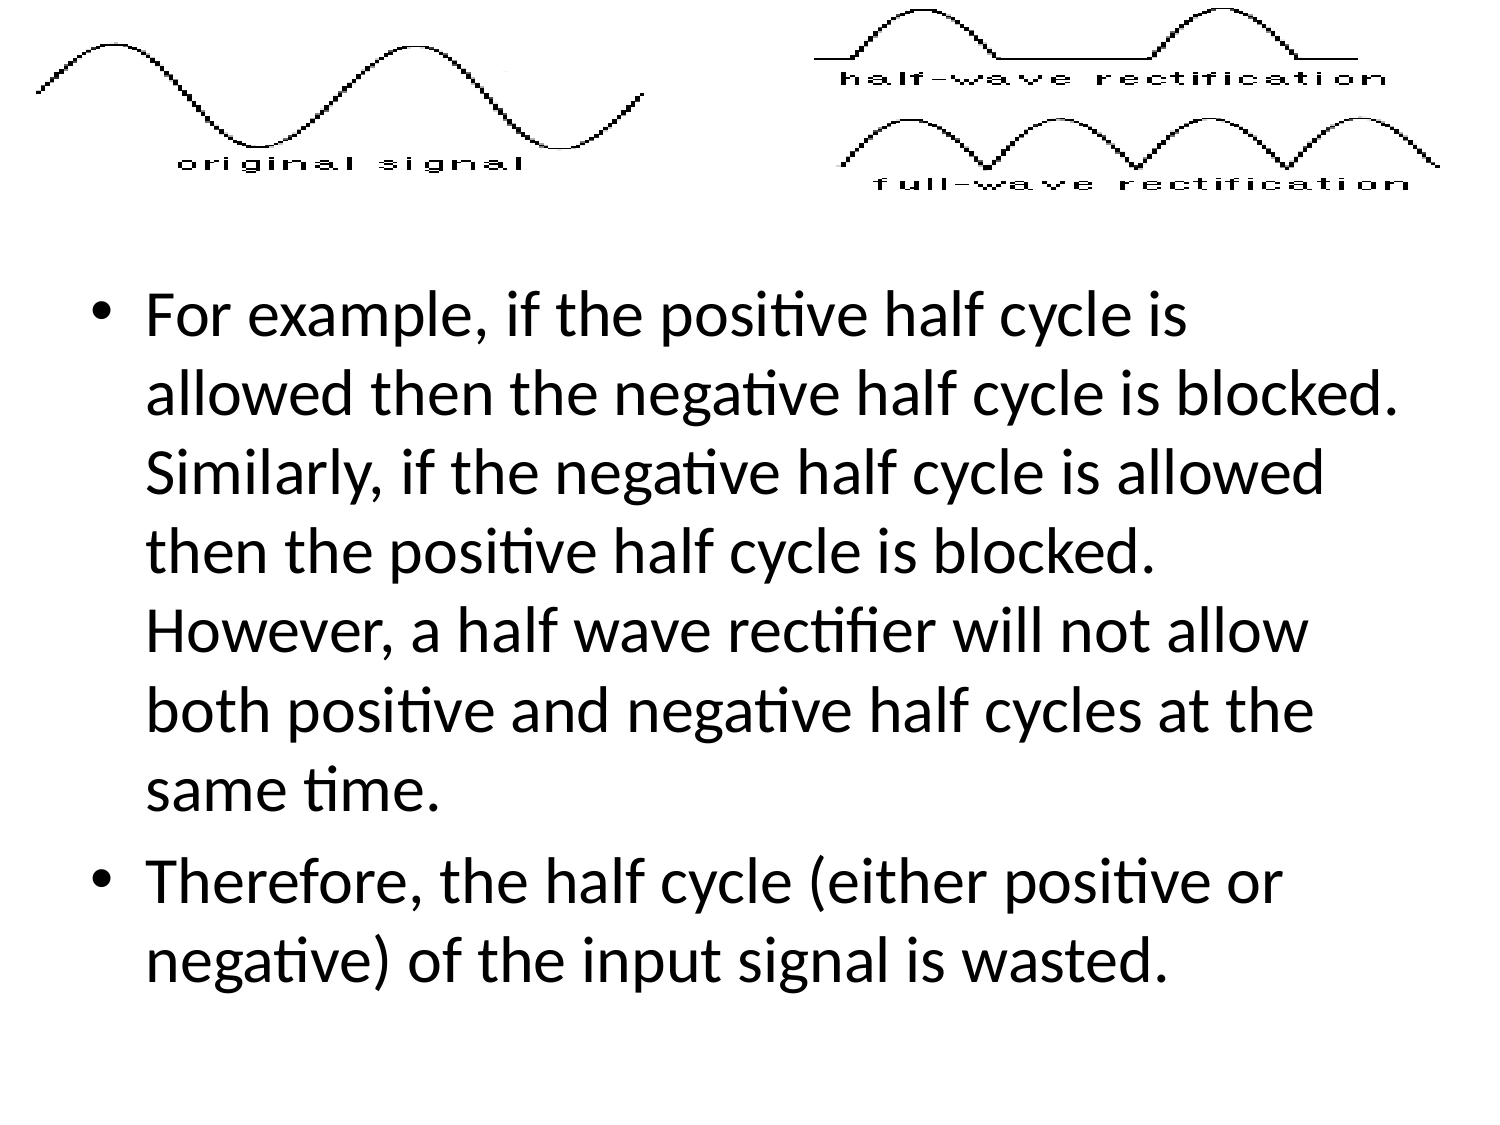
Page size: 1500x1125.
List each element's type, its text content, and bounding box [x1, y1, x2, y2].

picture [0, 0, 1500, 201]
list For example, if the positive half cycle is allowed then the negative half cycle is blocked. Similarly, if the negative half cycle is allowed then the positive half cycle is blocked. However, a half wave rectifier will not allow both positive and negative half cycles at the same time. Therefore, the half cycle (either positive or negative) of the input signal is wasted. [75, 262, 1425, 1005]
